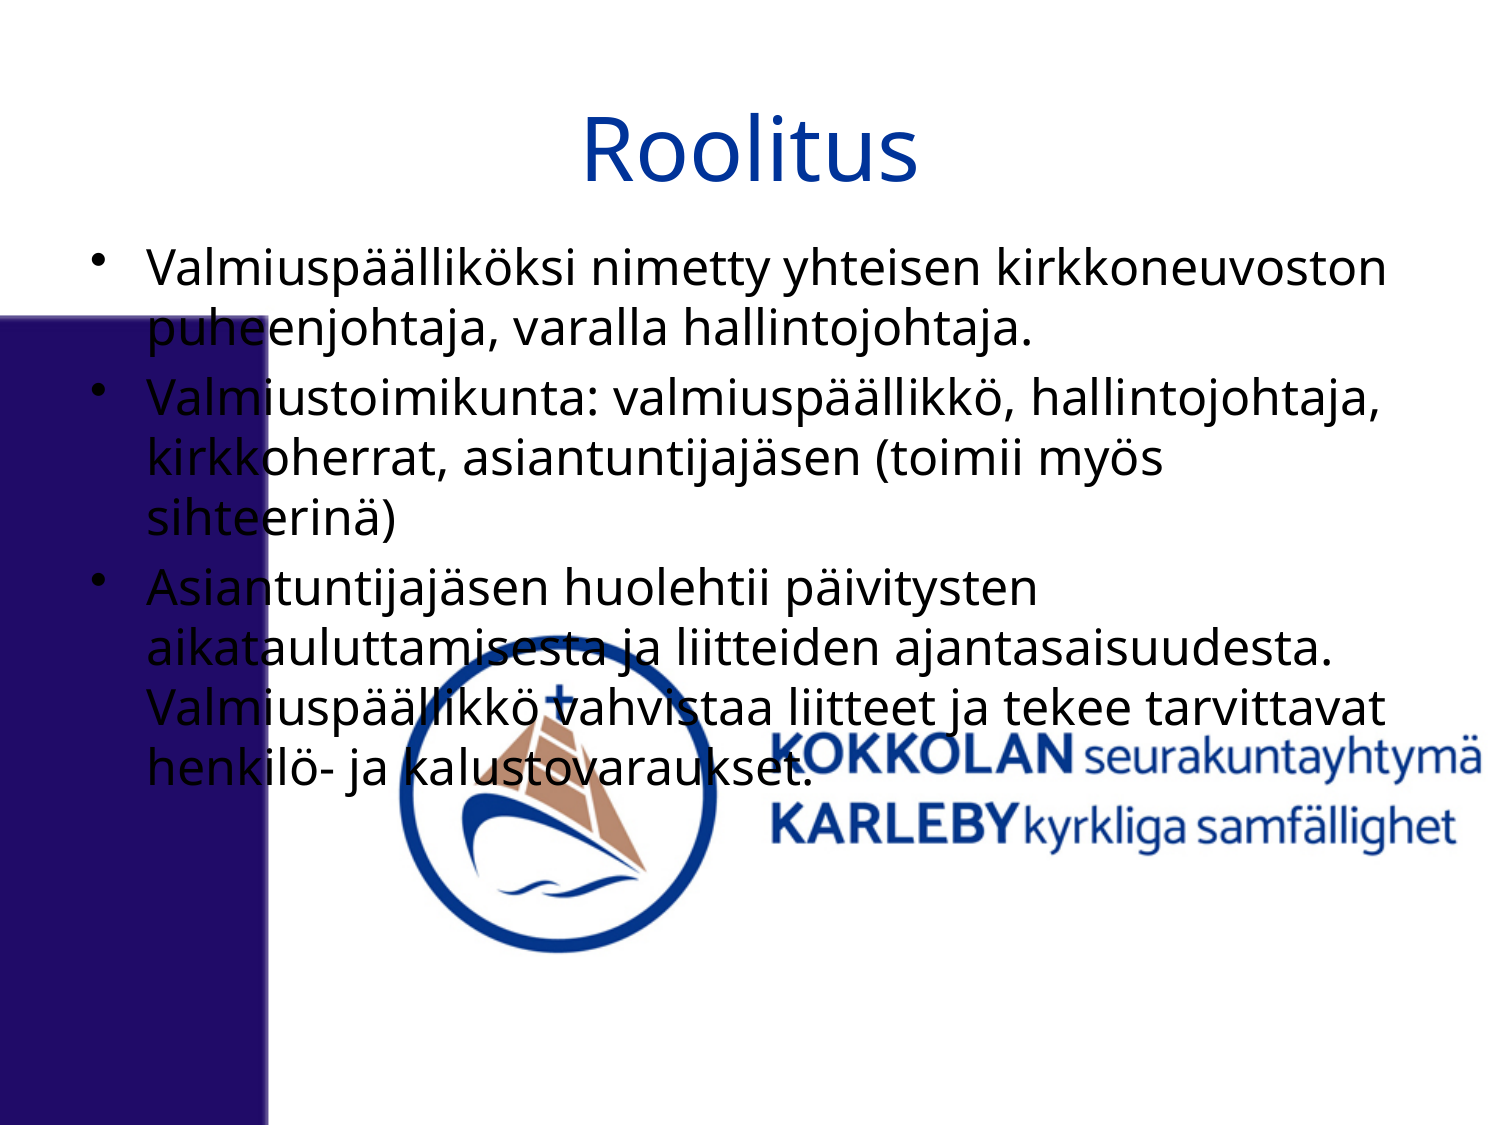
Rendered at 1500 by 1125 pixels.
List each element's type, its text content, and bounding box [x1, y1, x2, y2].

picture [0, 0, 1500, 1125]
list Valmiuspäälliköksi nimetty yhteisen kirkkoneuvoston puheenjohtaja, varalla hallintojohtaja. Valmiustoimikunta: valmiuspäällikkö, hallintojohtaja, kirkkoherrat, asiantuntijajäsen (toimii myös sihteerinä) Asiantuntijajäsen huolehtii päivitysten aikatauluttamisesta ja liitteiden ajantasaisuudesta. Valmiuspäällikkö vahvistaa liitteet ja tekee tarvittavat henkilö- ja kalustovaraukset. [75, 228, 1425, 1086]
title Roolitus [75, 52, 1425, 228]
